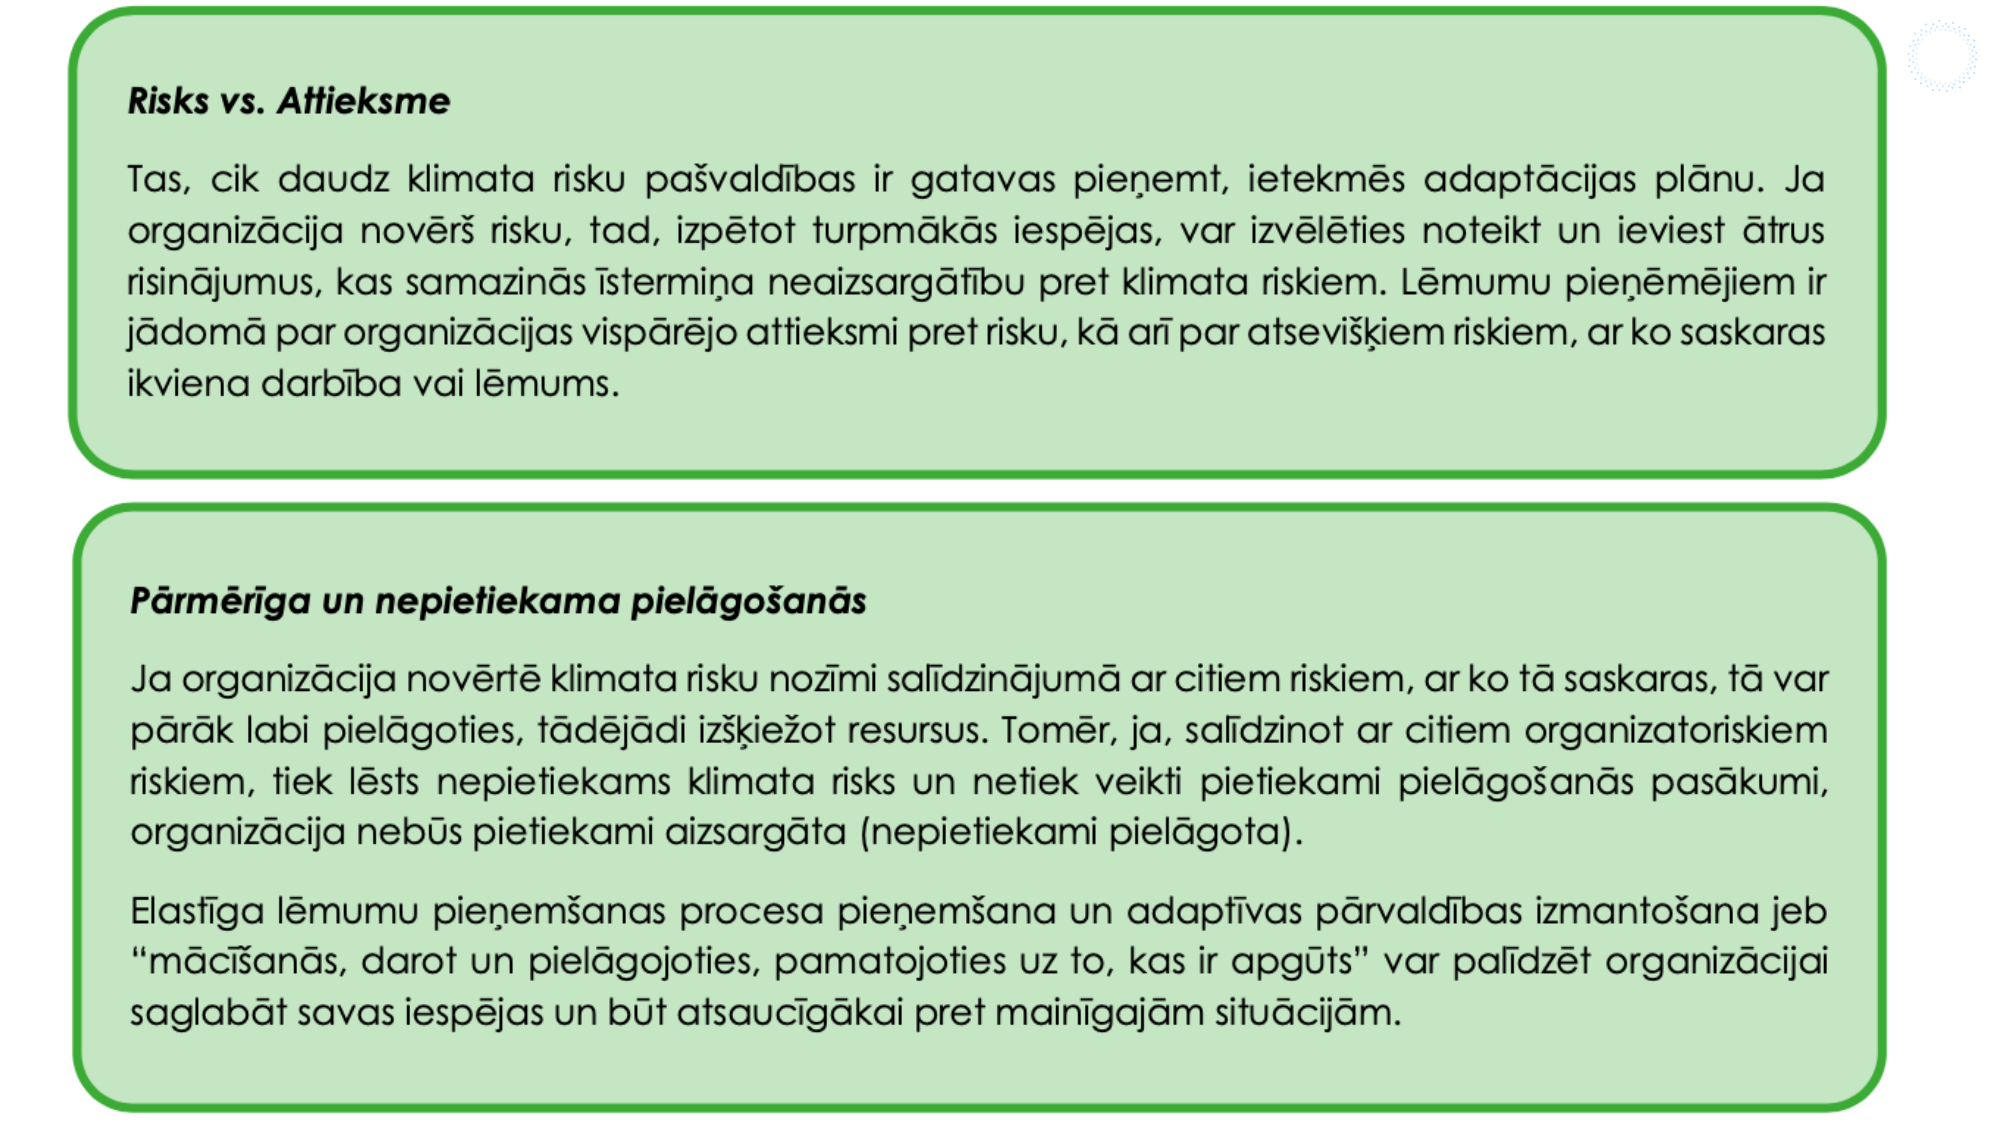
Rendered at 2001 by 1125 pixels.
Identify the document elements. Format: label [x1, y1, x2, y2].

picture [65, 496, 1893, 1125]
list [65, 0, 1893, 483]
